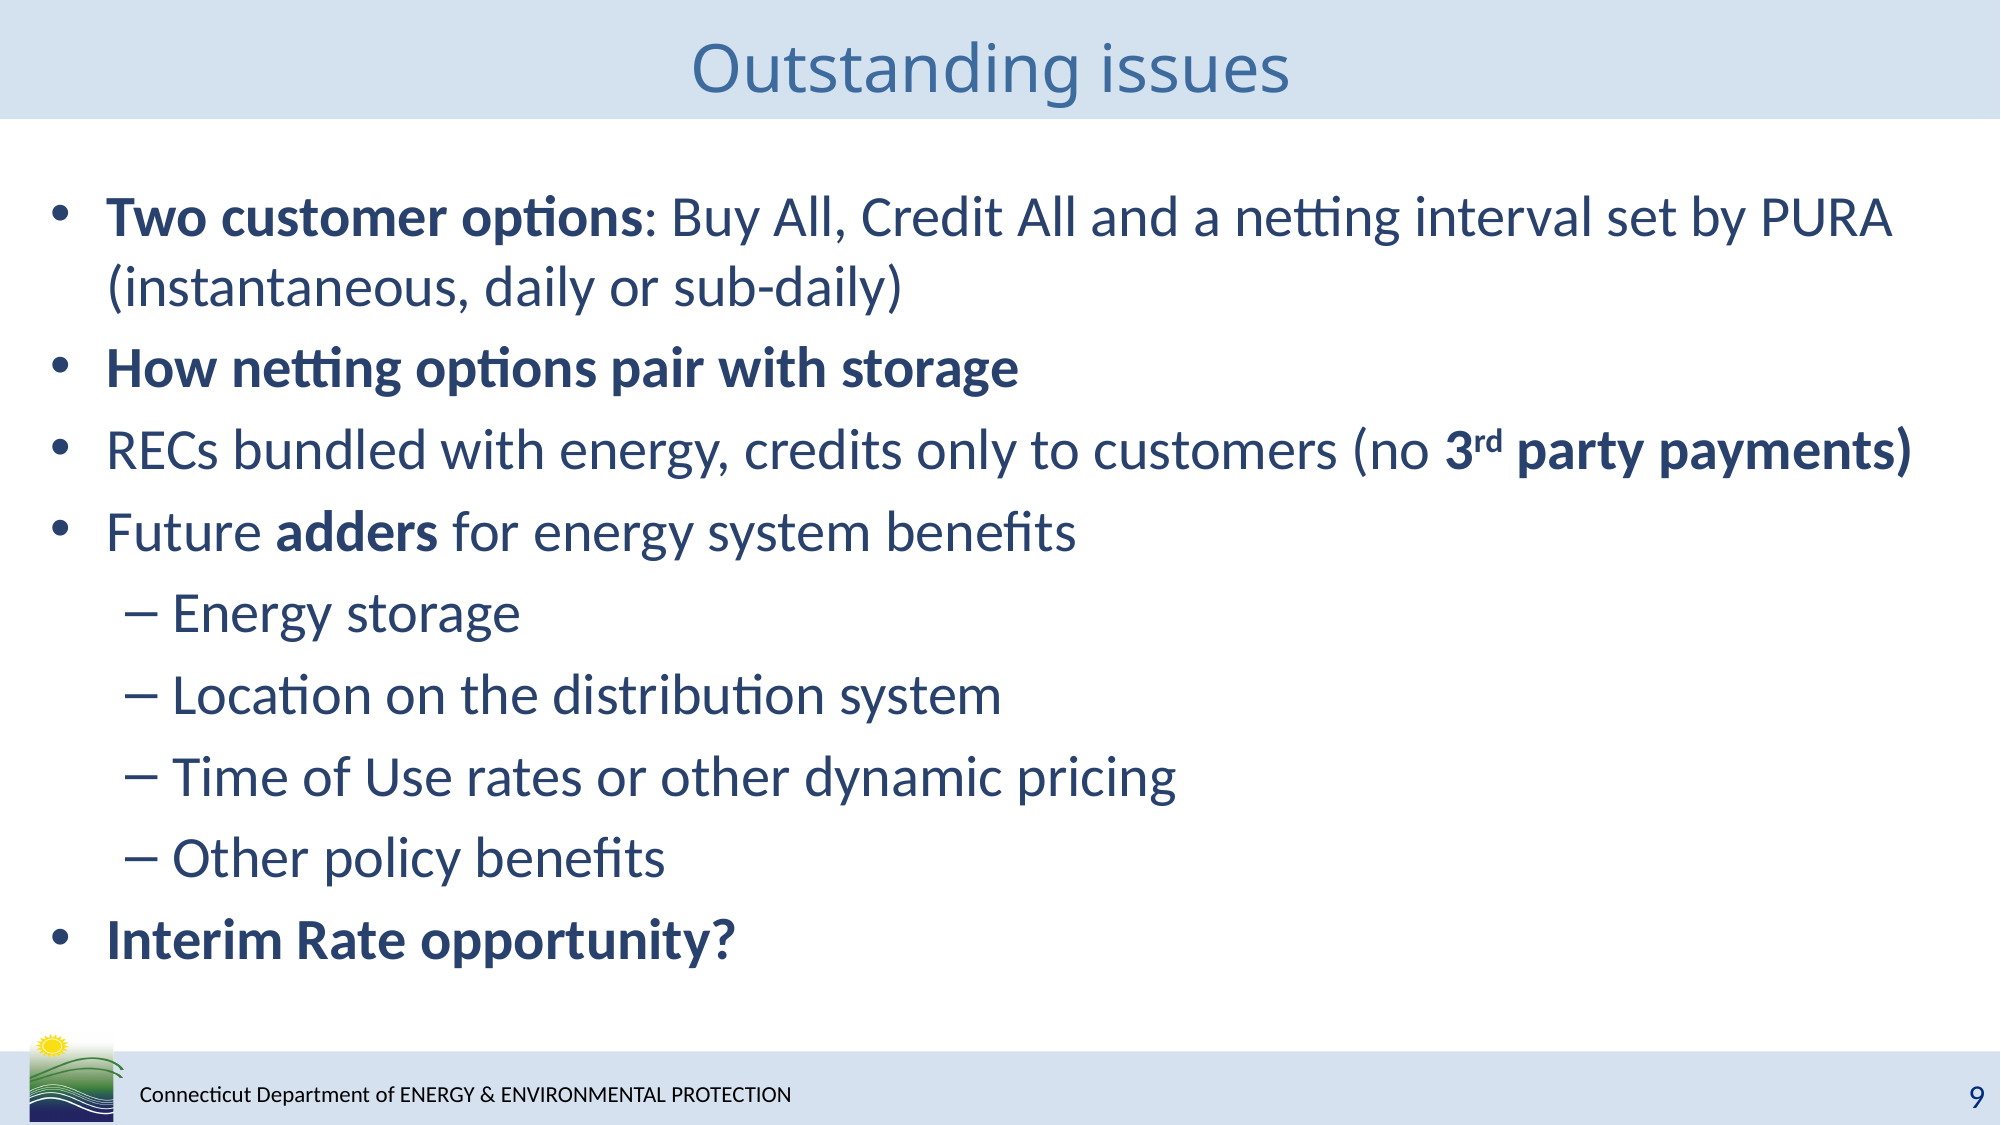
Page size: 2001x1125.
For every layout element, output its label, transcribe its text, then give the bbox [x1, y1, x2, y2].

slide_number 9 [1550, 1065, 2000, 1125]
list Two customer options: Buy All, Credit All and a netting interval set by PURA (instantaneous, daily or sub-daily) How netting options pair with storage RECs bundled with energy, credits only to customers (no 3rd party payments) Future adders for energy system benefits Energy storage Location on the distribution system Time of Use rates or other dynamic pricing Other policy benefits Interim Rate opportunity? [35, 170, 1965, 1066]
picture [29, 1032, 125, 1122]
title Outstanding issues [0, 18, 2000, 119]
